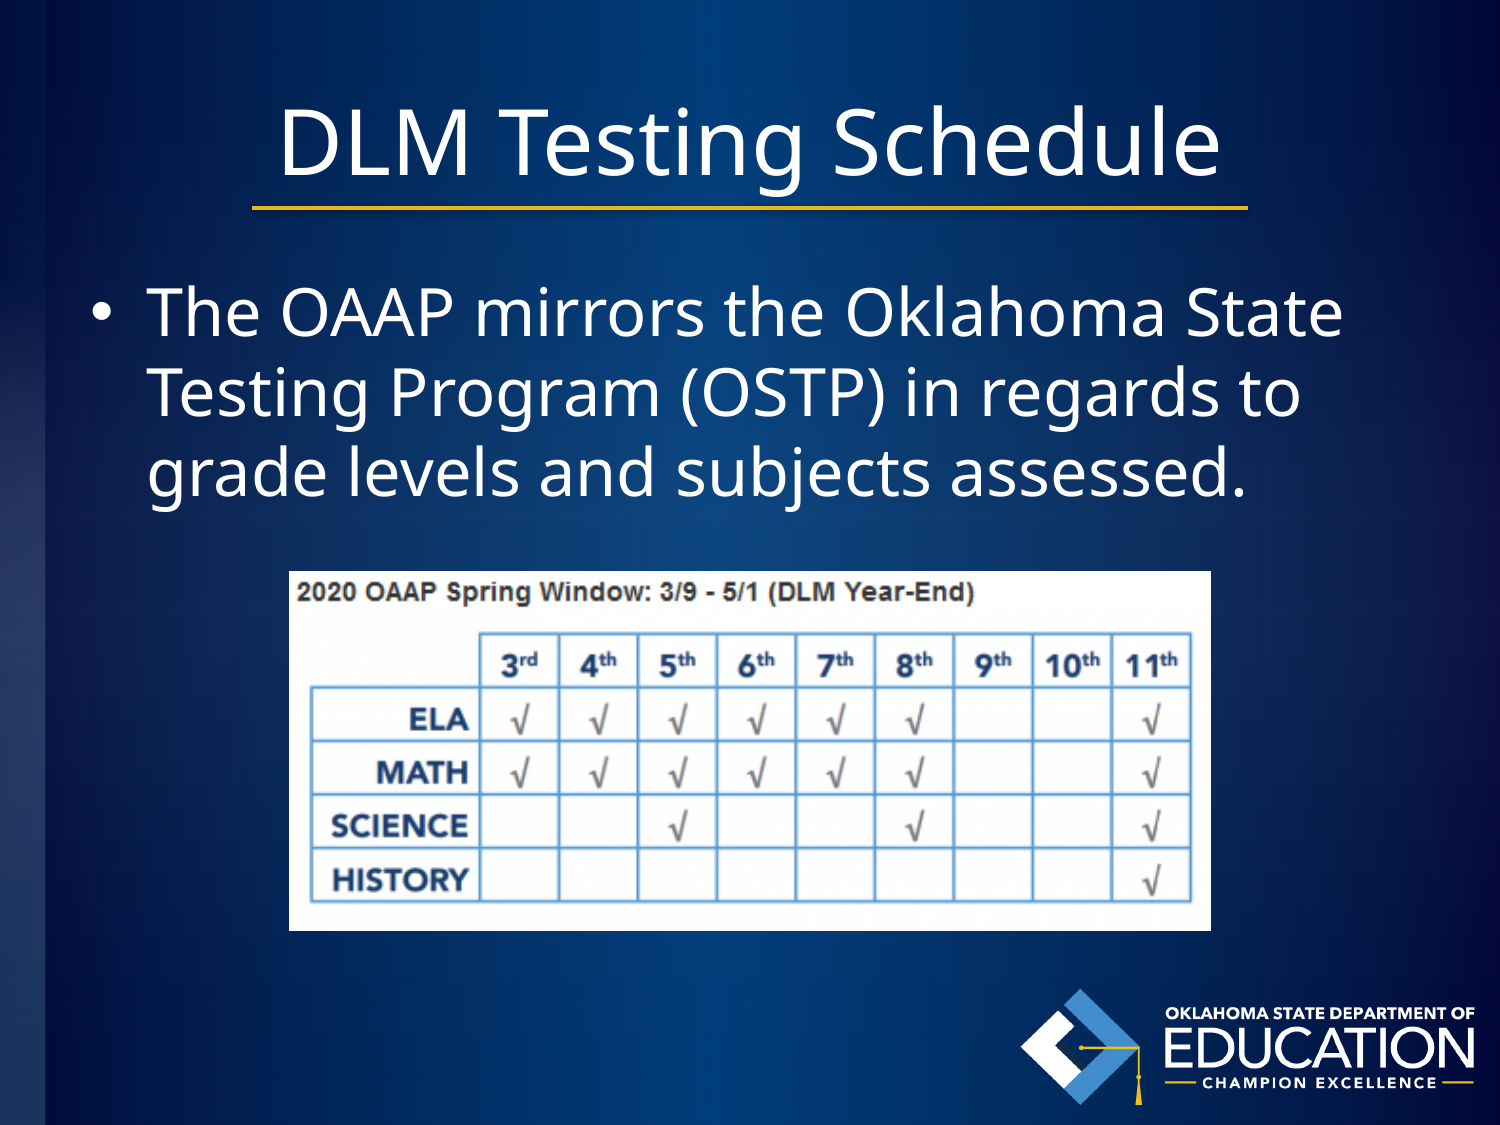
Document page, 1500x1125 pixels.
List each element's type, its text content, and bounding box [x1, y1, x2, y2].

title DLM Testing Schedule [75, 45, 1425, 233]
list The OAAP mirrors the Oklahoma State Testing Program (OSTP) in regards to grade levels and subjects assessed. [75, 262, 1425, 1005]
picture [0, 0, 1500, 1125]
